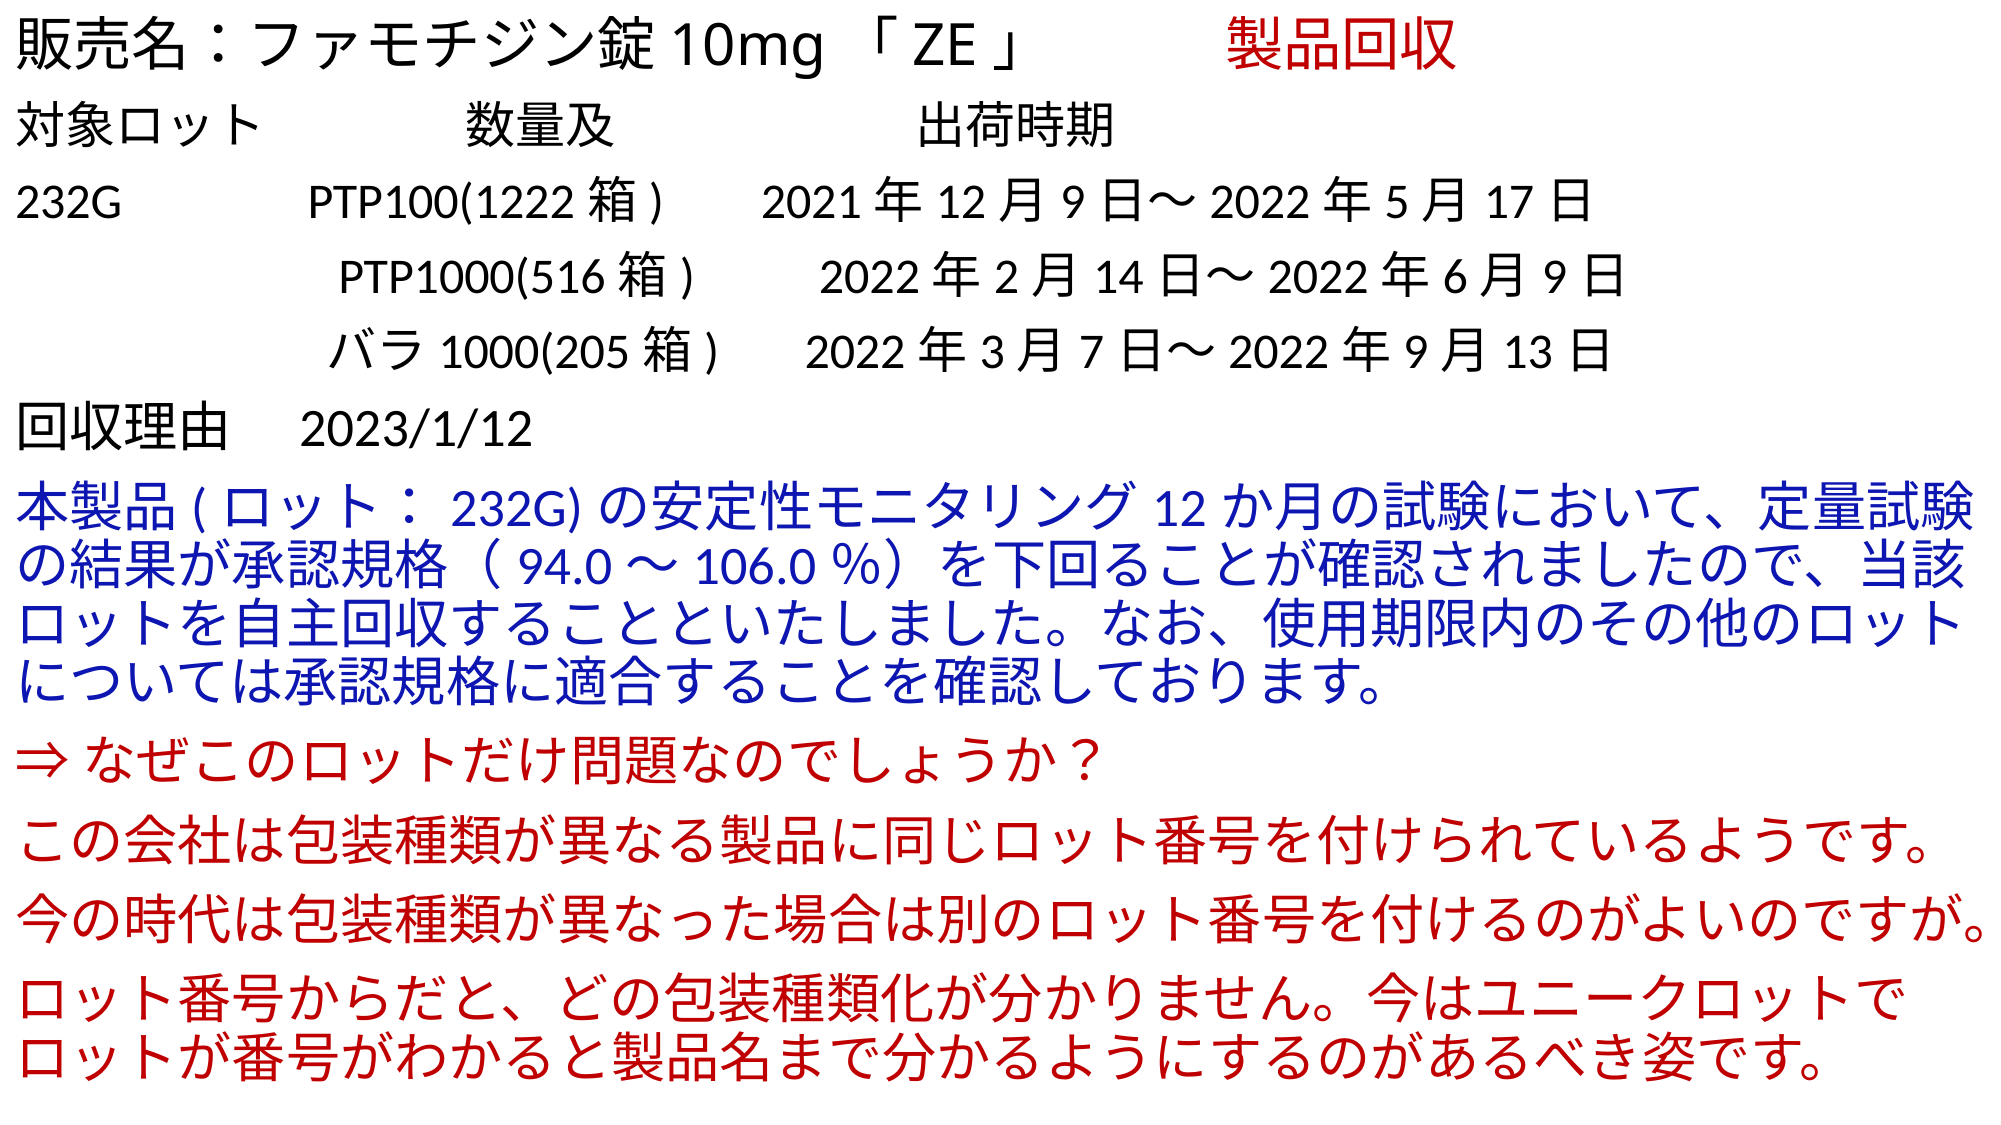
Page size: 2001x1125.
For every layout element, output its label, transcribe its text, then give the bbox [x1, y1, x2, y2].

list 対象ロット 数量及 出荷時期 232G PTP100(1222箱) 2021年12月9日～2022年5月17日 PTP1000(516箱) 2022年2月14日～2022年6月9日 バラ1000(205箱) 2022年3月7日～2022年9月13日 回収理由 2023/1/12 本製品(ロット：232G)の安定性モニタリング12か月の試験において、定量試験の結果が承認規格（94.0～106.0％）を下回ることが確認されましたので、当該ロットを自主回収することといたしました。なお、使用期限内のその他のロットについては承認規格に適合することを確認しております。 ⇒なぜこのロットだけ問題なのでしょうか？ この会社は包装種類が異なる製品に同じロット番号を付けられているようです。 今の時代は包装種類が異なった場合は別のロット番号を付けるのがよいのですが。 ロット番号からだと、どの包装種類化が分かりません。今はユニークロットでロットが番号がわかると製品名まで分かるようにするのがあるべき姿です。 [0, 93, 2000, 1125]
title 販売名：ファモチジン錠10mg「ZE」 製品回収 [0, 0, 2000, 93]
